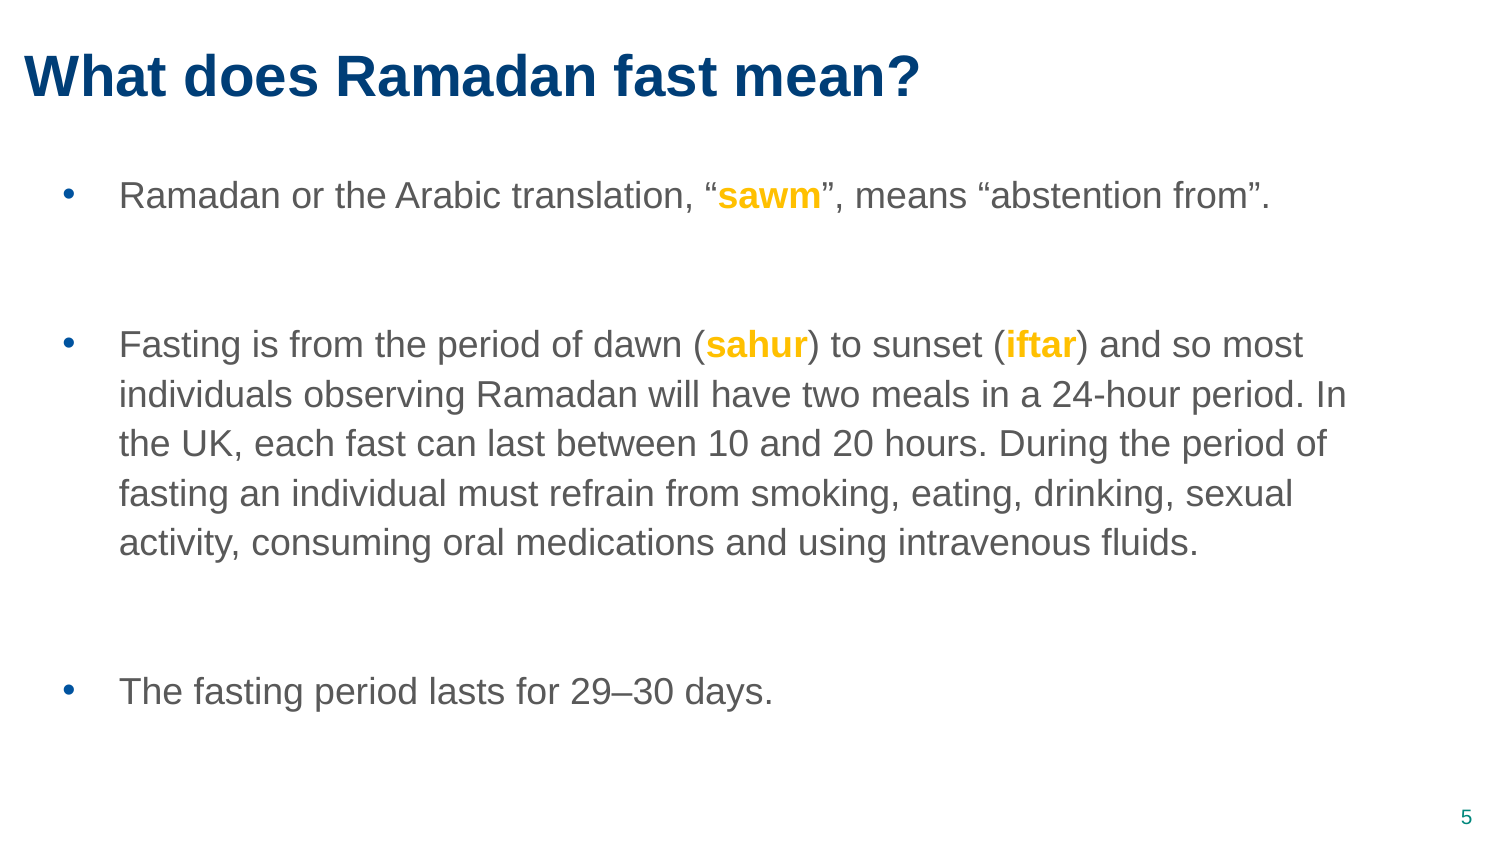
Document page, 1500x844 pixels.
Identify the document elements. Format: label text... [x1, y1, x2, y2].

slide_number 5 [1433, 796, 1500, 825]
list Ramadan or the Arabic translation, “sawm”, means “abstention from”. Fasting is from the period of dawn (sahur) to sunset (iftar) and so most individuals observing Ramadan will have two meals in a 24-hour period. In the UK, each fast can last between 10 and 20 hours. During the period of fasting an individual must refrain from smoking, eating, drinking, sexual activity, consuming oral medications and using intravenous fluids. The fasting period lasts for 29–30 days. [62, 159, 1421, 674]
title What does Ramadan fast mean? [24, 21, 1384, 133]
